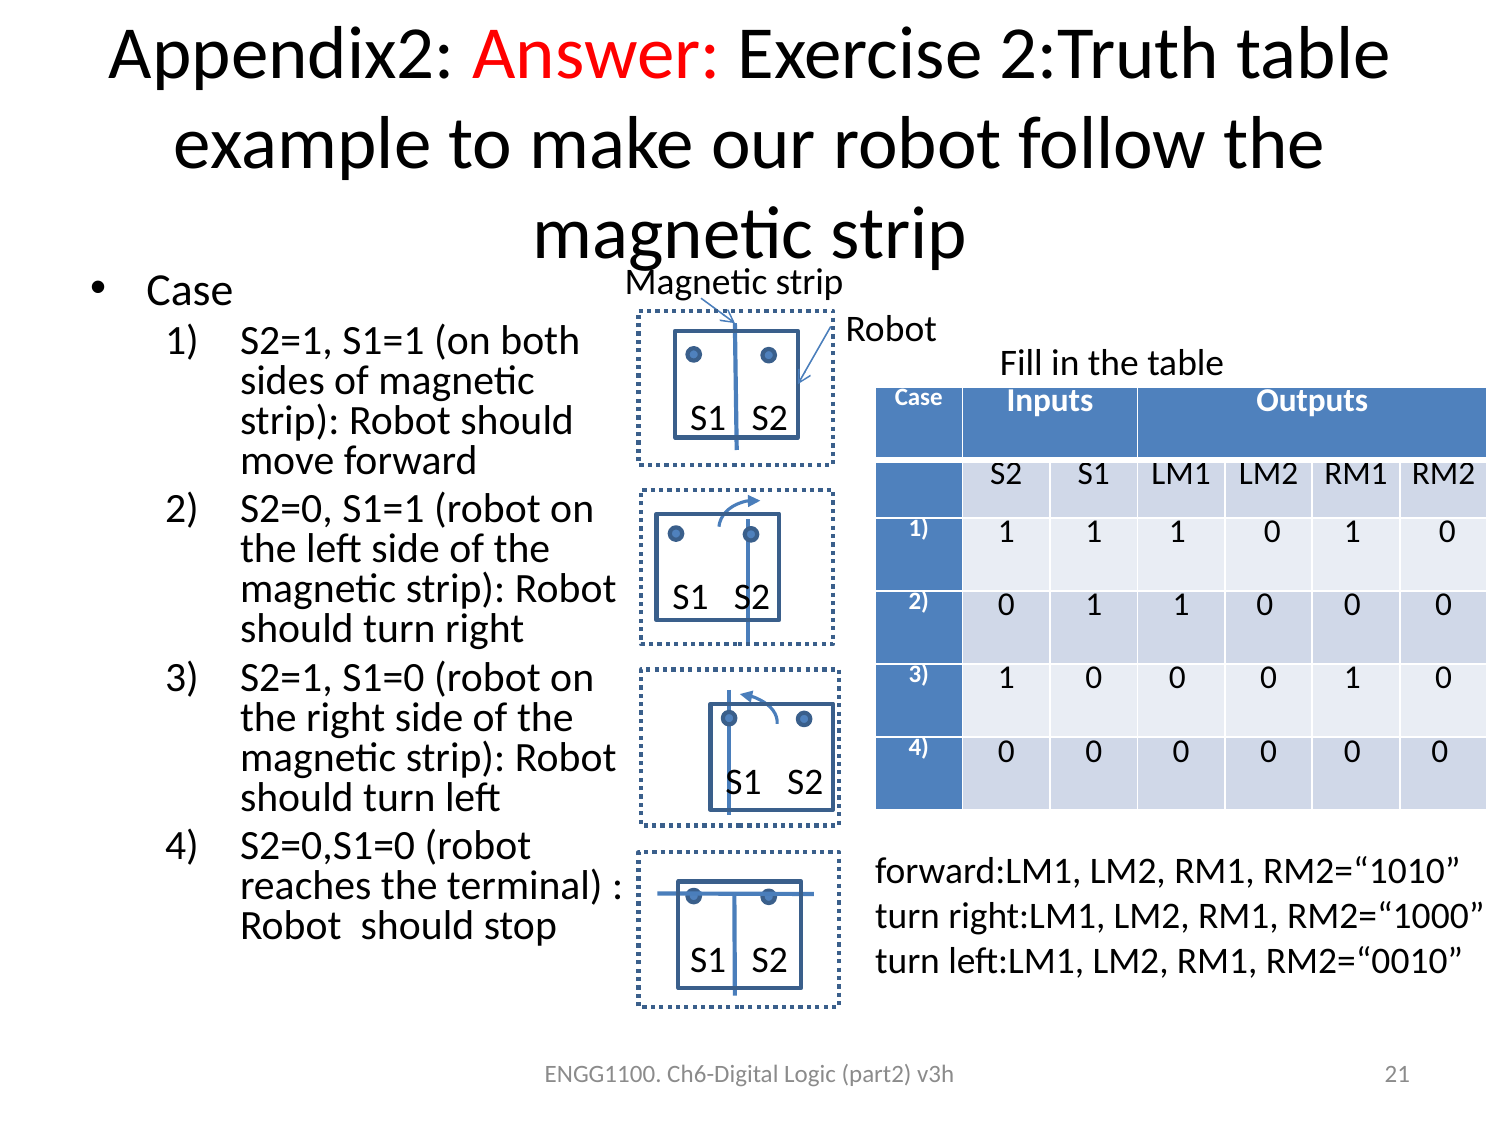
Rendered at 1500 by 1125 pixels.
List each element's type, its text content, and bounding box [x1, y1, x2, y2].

text_box Fill in the table [985, 330, 1240, 391]
table_cell 1 [1313, 665, 1399, 736]
table_header Case [876, 388, 962, 457]
text_box [743, 329, 800, 440]
table_cell 0 [1313, 592, 1399, 663]
text_box [639, 488, 835, 646]
table_cell 0 [963, 738, 1049, 809]
table_cell 1 [1051, 592, 1137, 663]
table_cell LM1 [1138, 463, 1224, 517]
slide_number 21 [1074, 1042, 1425, 1103]
table_cell 0 [1226, 592, 1311, 663]
table_header Outputs [1138, 388, 1486, 457]
text_box [654, 512, 781, 622]
text_box [708, 702, 724, 812]
table_cell 0 [963, 592, 1049, 663]
table_cell 0 [1138, 665, 1224, 736]
text_box [676, 879, 803, 891]
table_cell 0 [1313, 738, 1399, 809]
table_cell 1 [1051, 519, 1137, 590]
table_cell [876, 463, 962, 517]
table_cell 0 [1138, 738, 1224, 809]
table_header Inputs [963, 388, 1137, 457]
text_box Robot [830, 296, 952, 357]
text_box [636, 850, 841, 1009]
table_cell 0 [1051, 738, 1137, 809]
table_cell 1 [1138, 519, 1224, 590]
text_box [734, 702, 835, 812]
text_box [676, 904, 729, 990]
table_cell 2) [876, 592, 962, 663]
text_box [673, 329, 729, 440]
title Appendix2: Answer: Exercise 2:Truth table example to make our robot follow the magnetic strip [74, 44, 1426, 233]
table_cell 0 [1226, 665, 1311, 736]
text_box [639, 667, 841, 828]
table_cell 0 [1401, 665, 1486, 736]
table_cell 1 [1313, 519, 1399, 590]
text_box forward:LM1, LM2, RM1, RM2=“1010” turn right:LM1, LM2, RM1, RM2=“1000” turn left:LM1, LM2, RM1, RM2=“0010” [860, 838, 1500, 989]
table_cell 4) [876, 738, 962, 809]
table_cell RM1 [1313, 463, 1399, 517]
list Case S2=1, S1=1 (on both sides of magnetic strip): Robot should move forward S2=0, S1=1 (robot on the left side of the magnetic strip): Robot should turn right S2=1, S1=0 (robot on the right side of the magnetic strip): Robot should turn left S2=0,S1=0 (robot reaches the terminal) : Robot should stop [74, 262, 644, 1006]
table_cell LM2 [1226, 463, 1311, 517]
table_cell RM2 [1401, 463, 1486, 517]
table_cell 1 [963, 665, 1049, 736]
table_cell 0 [1226, 738, 1311, 809]
table_cell S1 [1051, 463, 1137, 517]
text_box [797, 326, 831, 385]
table_cell 1 [1138, 592, 1224, 663]
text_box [700, 297, 736, 324]
text_box [740, 904, 803, 990]
table_cell S2 [963, 463, 1049, 517]
table_cell 1) [876, 519, 962, 590]
table_cell 0 [1401, 592, 1486, 663]
table_cell 1 [963, 519, 1049, 590]
text_box Magnetic strip [609, 249, 859, 310]
table_cell 3) [876, 665, 962, 736]
table_cell 0 [1051, 665, 1137, 736]
table_cell 0 [1226, 519, 1311, 590]
table_cell 0 [1401, 519, 1486, 590]
footer ENGG1100. Ch6-Digital Logic (part2) v3h [512, 1042, 988, 1103]
text_box [636, 309, 835, 467]
table_cell 0 [1401, 738, 1486, 809]
